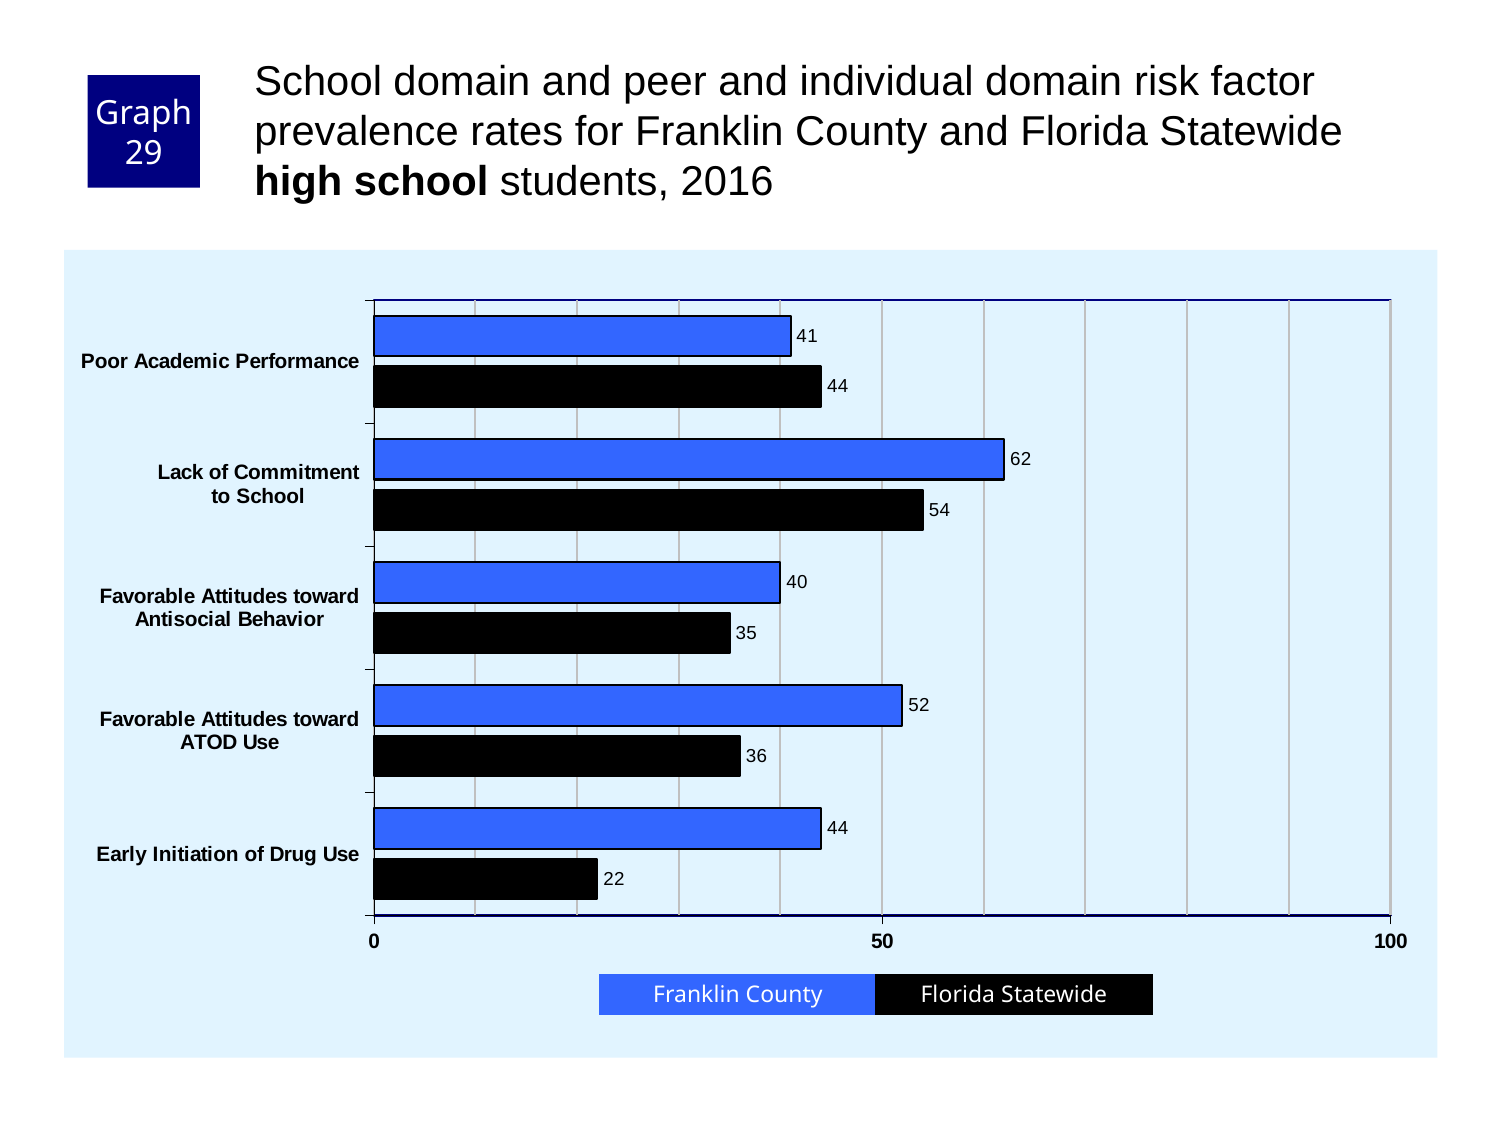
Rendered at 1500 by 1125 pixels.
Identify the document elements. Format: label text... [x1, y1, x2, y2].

text_box Graph 29 [87, 75, 200, 188]
text_box School domain and peer and individual domain risk factor prevalence rates for Franklin County and Florida Statewide high school students, 2016 [249, 50, 1438, 175]
chart [63, 249, 1438, 1059]
